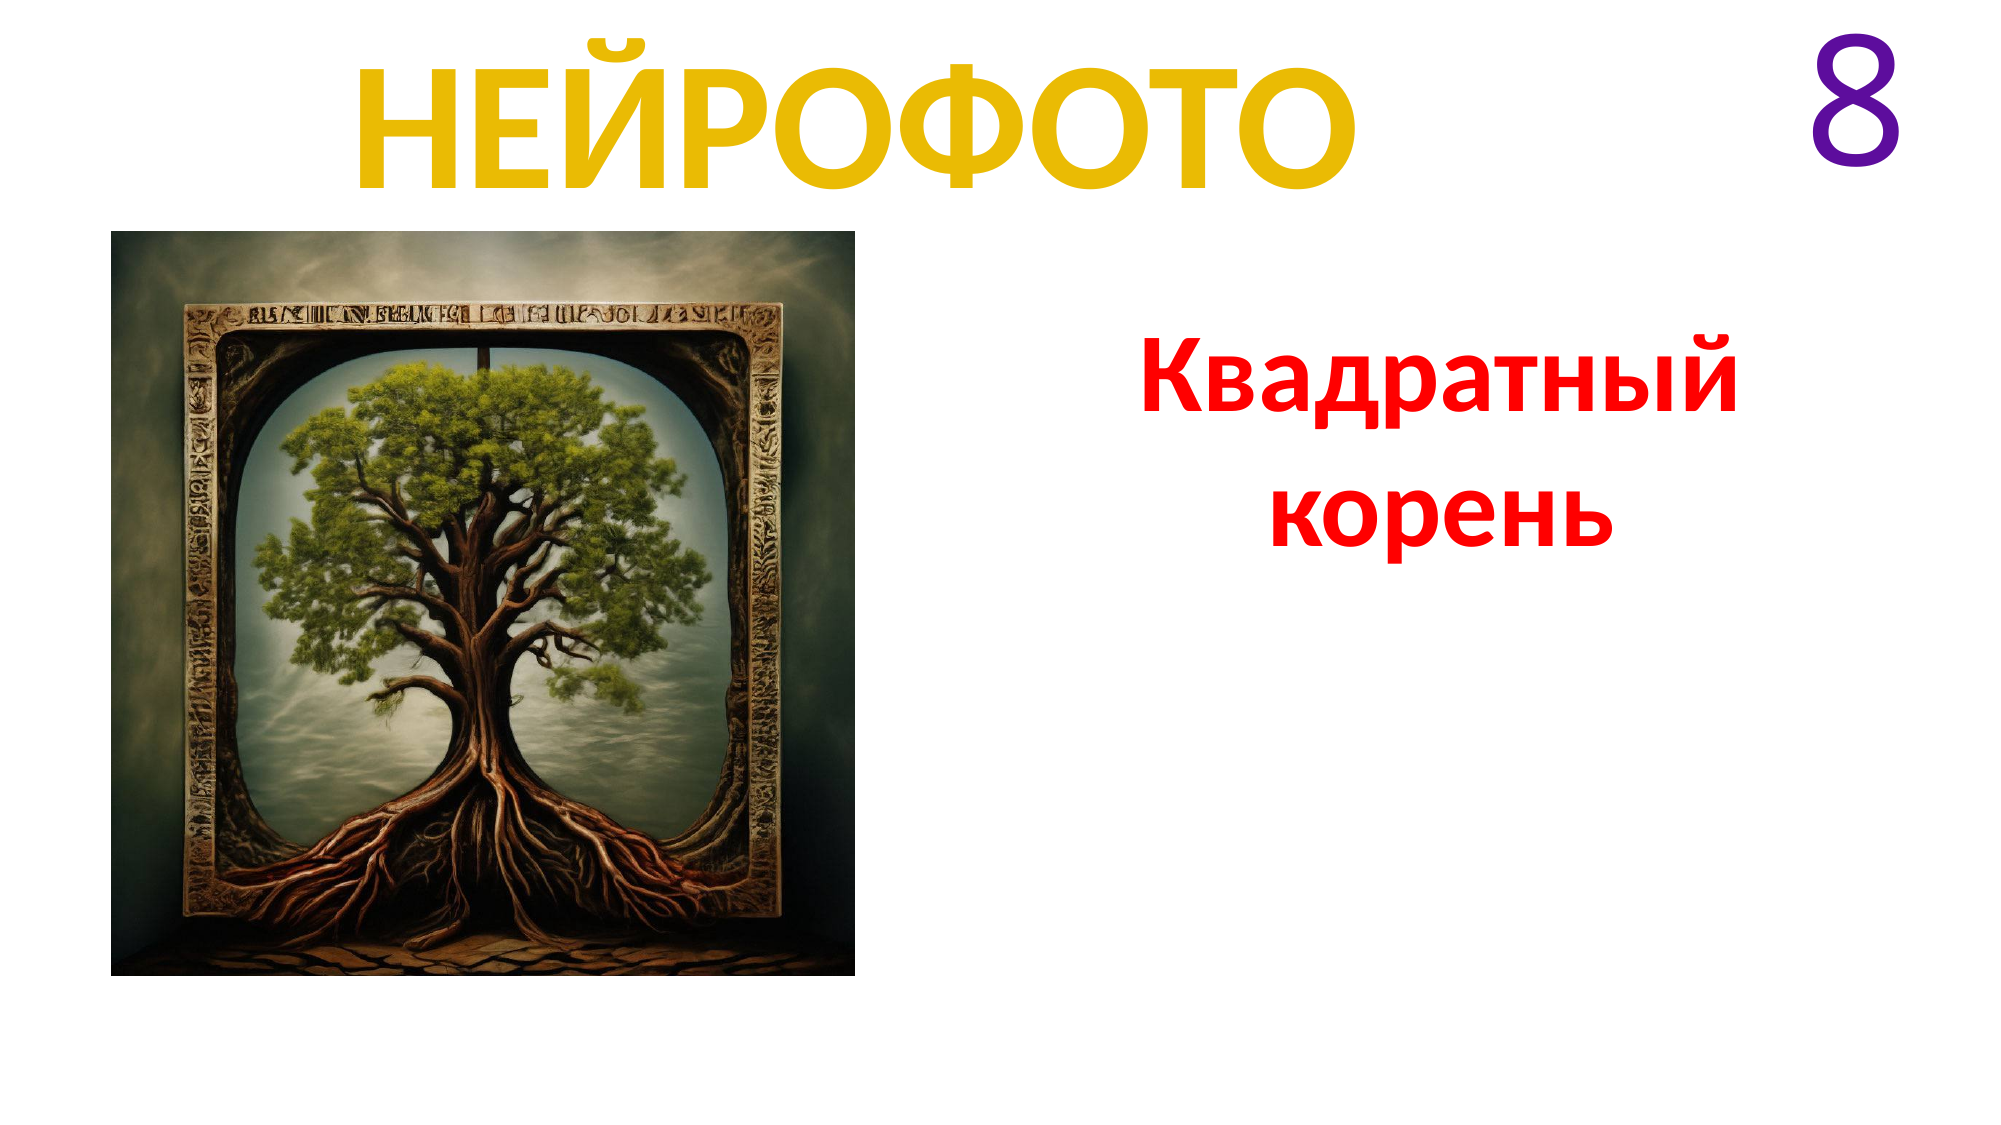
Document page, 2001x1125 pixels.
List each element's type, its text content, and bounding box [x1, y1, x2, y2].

text_box Квадратный корень [1124, 291, 1758, 577]
picture [111, 231, 855, 976]
title 8 [1712, 0, 2000, 212]
text_box НЕЙРОФОТО [0, 22, 1710, 269]
